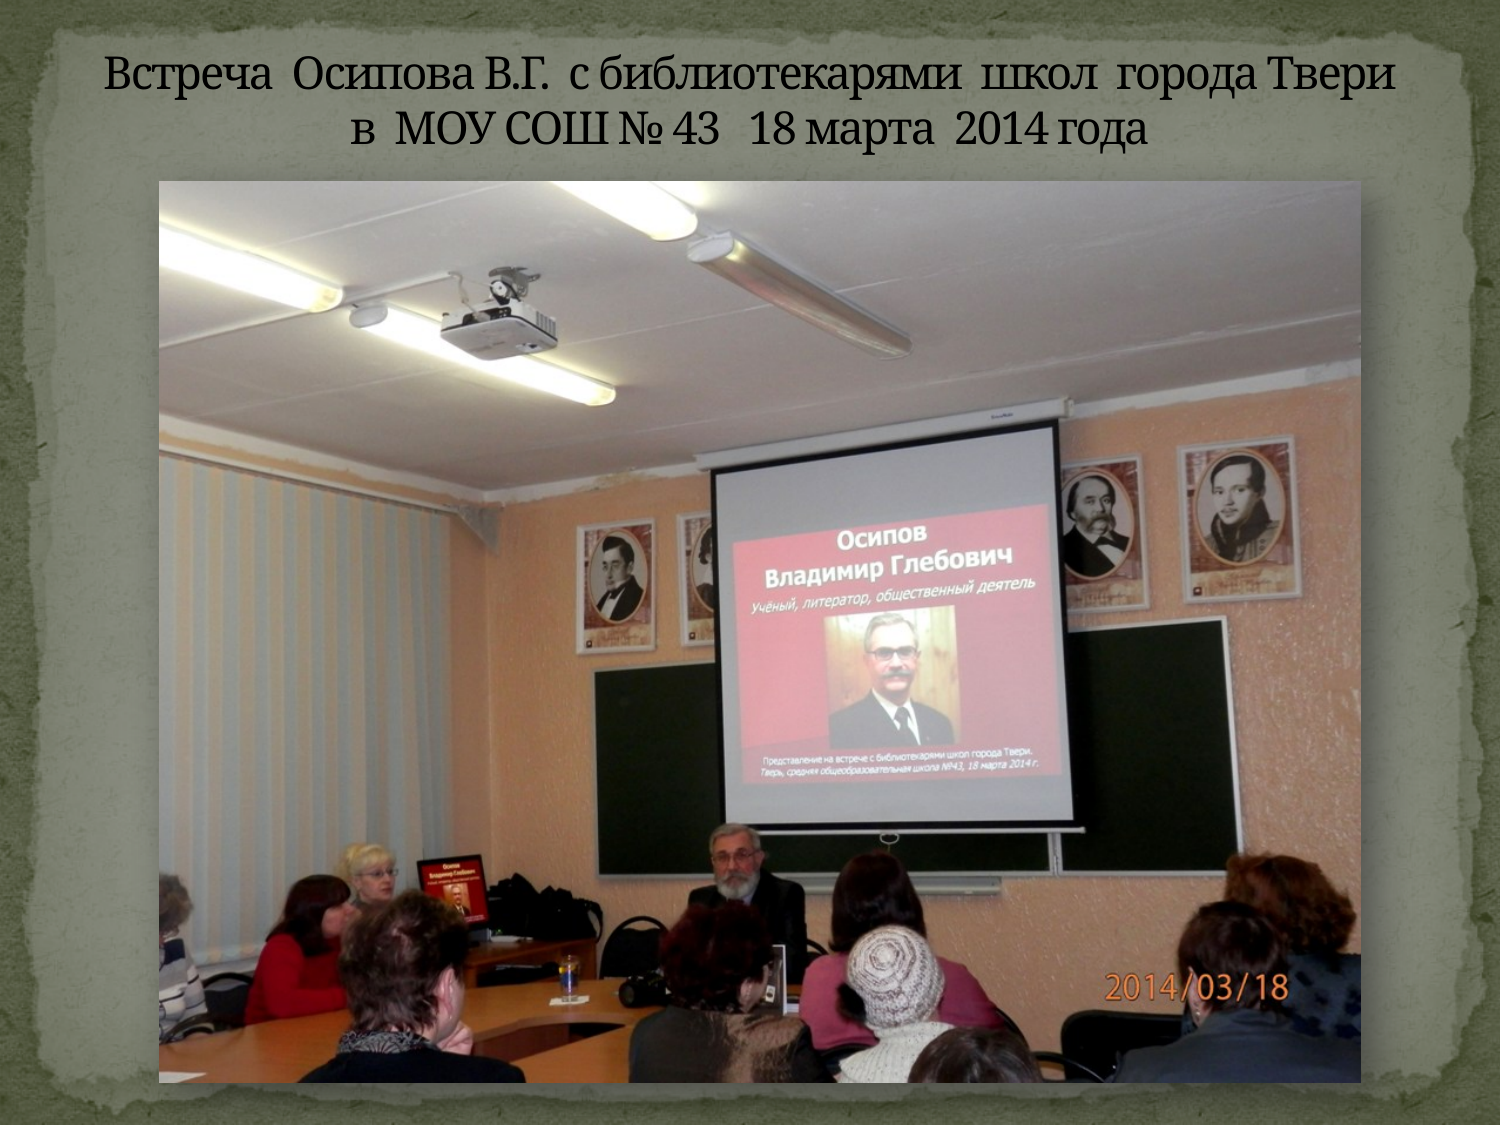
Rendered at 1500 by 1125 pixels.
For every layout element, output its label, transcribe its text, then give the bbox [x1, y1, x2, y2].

title Встреча Осипова В.Г. с библиотекарями школ города Твери в МОУ СОШ № 43 18 марта 2014 года [74, 24, 1425, 161]
picture [159, 181, 1361, 1083]
